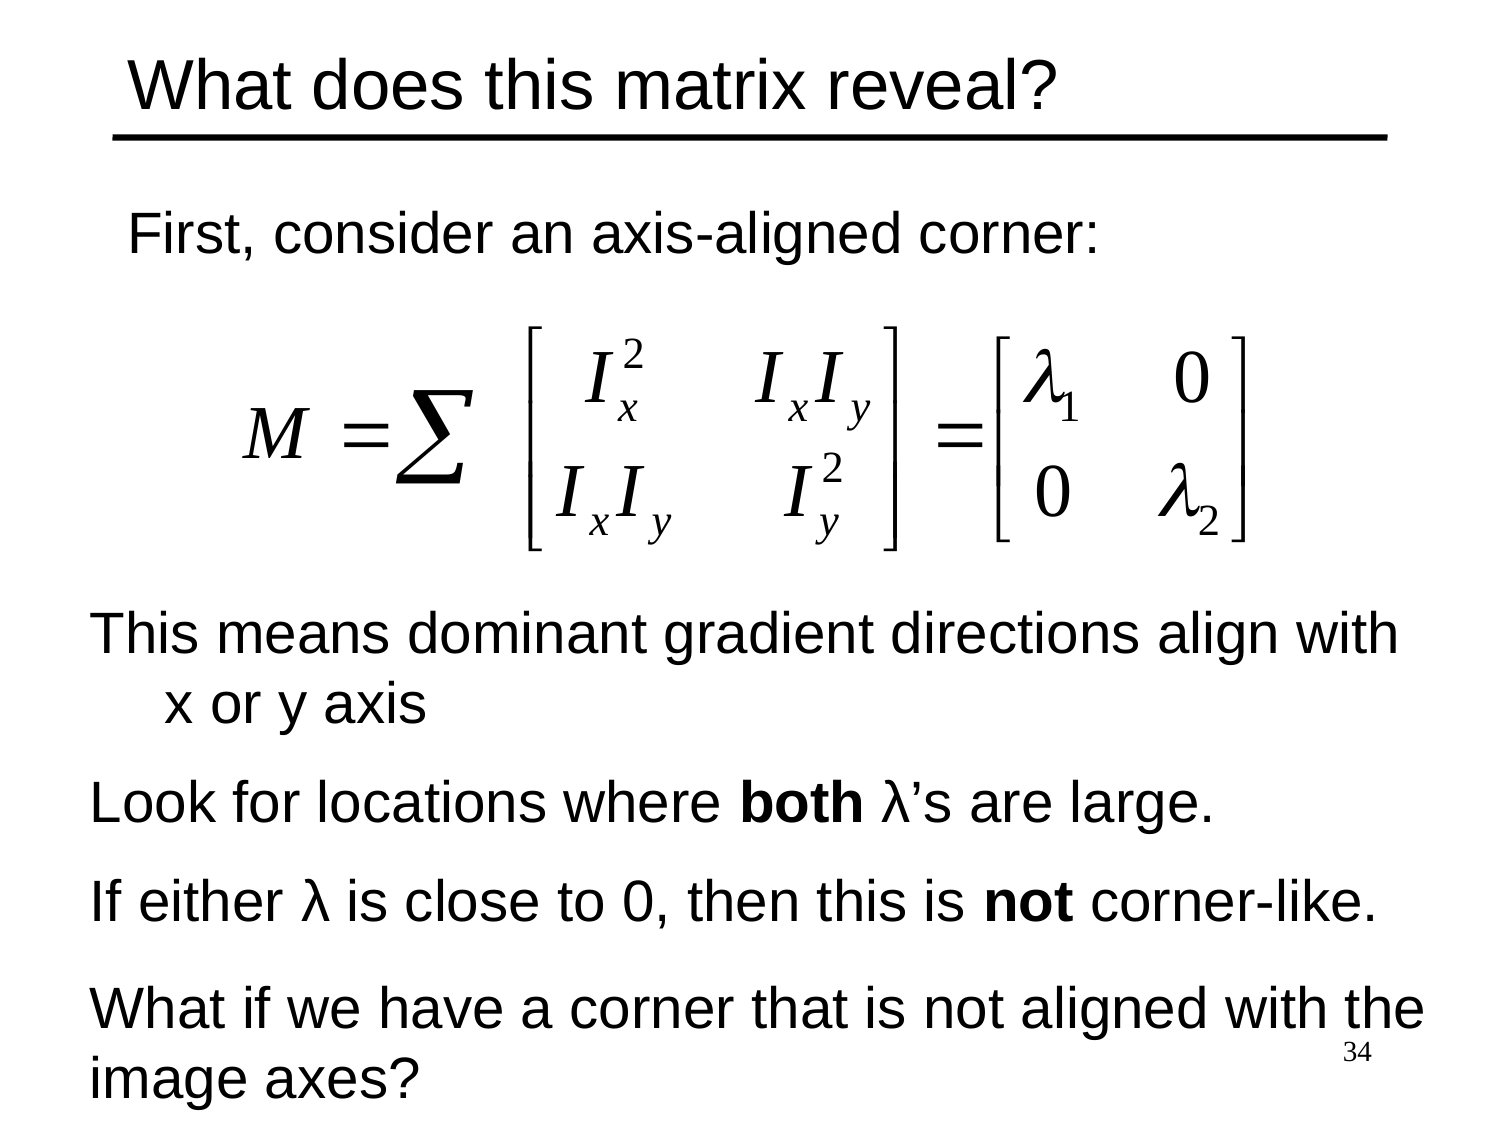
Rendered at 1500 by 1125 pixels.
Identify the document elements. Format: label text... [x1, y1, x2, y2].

text_box First, consider an axis-aligned corner: [112, 187, 1238, 273]
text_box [230, 312, 1273, 567]
text_box This means dominant gradient directions align with x or y axis Look for locations where both λ’s are large. If either λ is close to 0, then this is not corner-like. [74, 587, 1425, 962]
title What does this matrix reveal? [112, 12, 1388, 151]
slide_number 34 [1074, 1024, 1388, 1101]
text_box What if we have a corner that is not aligned with the image axes? [74, 962, 1488, 1118]
